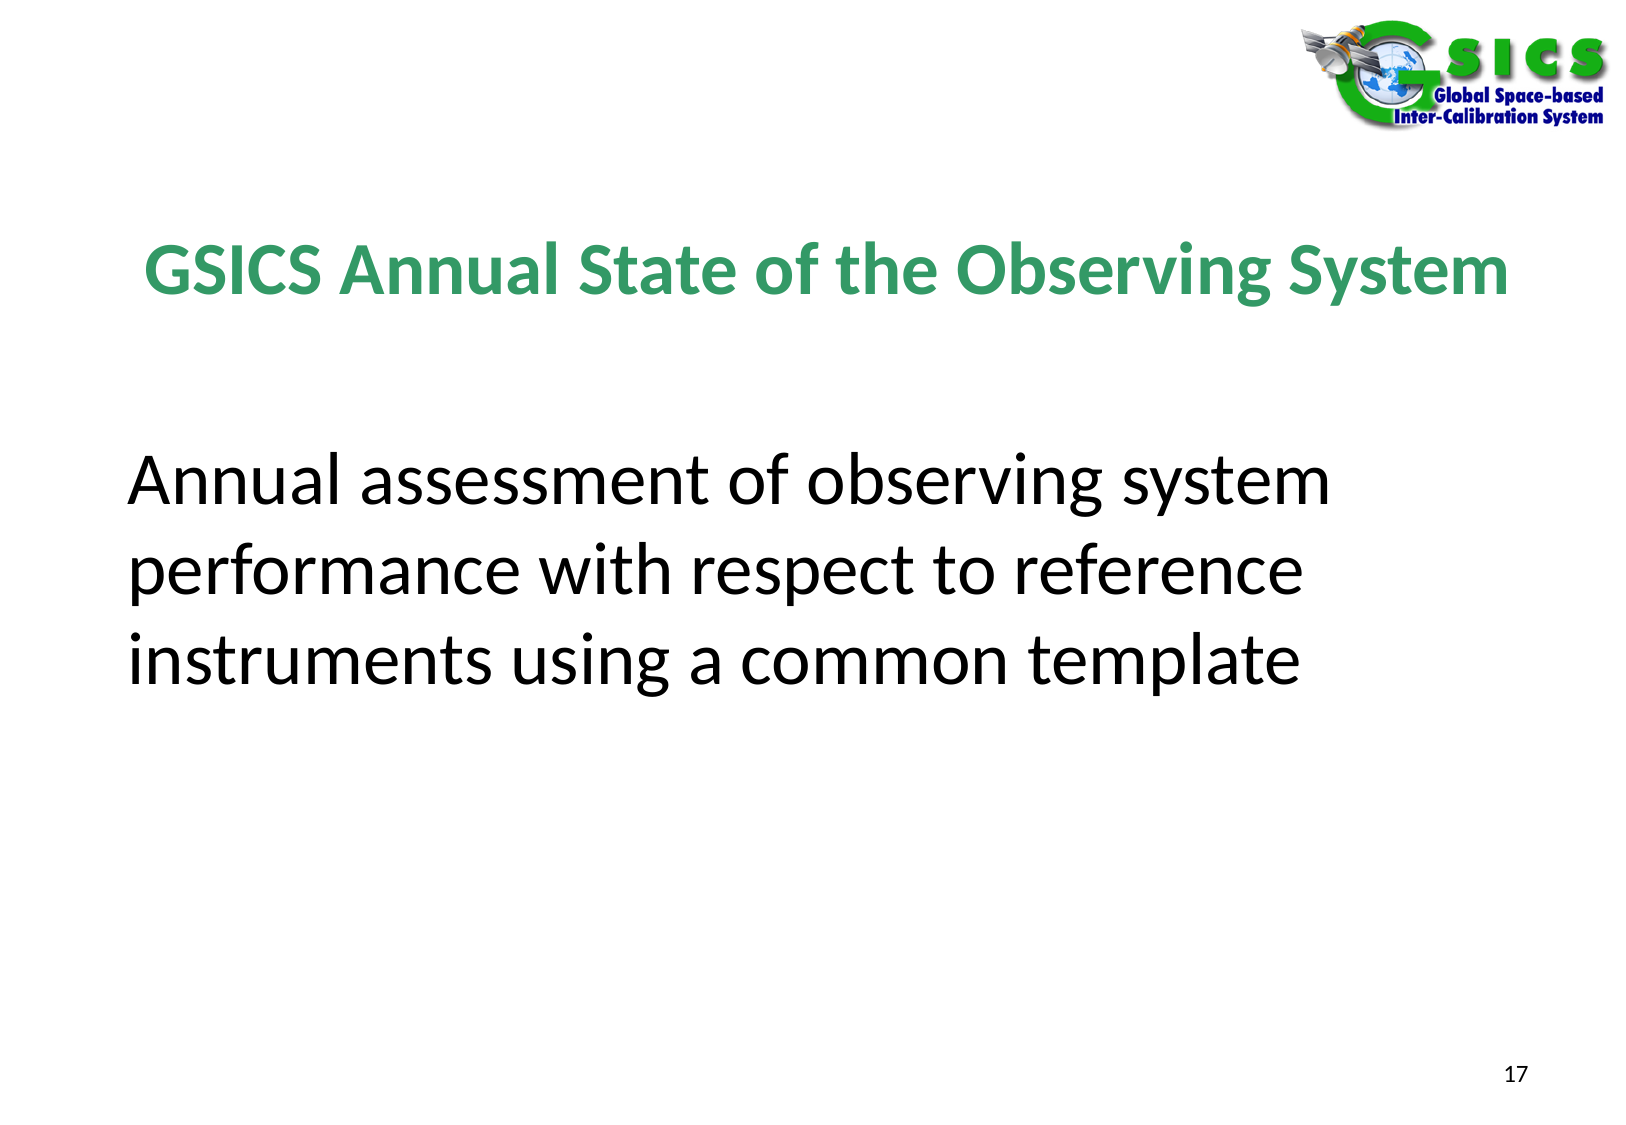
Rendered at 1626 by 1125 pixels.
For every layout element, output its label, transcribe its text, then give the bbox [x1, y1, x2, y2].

slide_number 17 [1164, 1042, 1544, 1103]
list GSICS Annual State of the Observing System Annual assessment of observing system performance with respect to reference instruments using a common template [112, 212, 1550, 975]
picture [1292, 12, 1612, 132]
